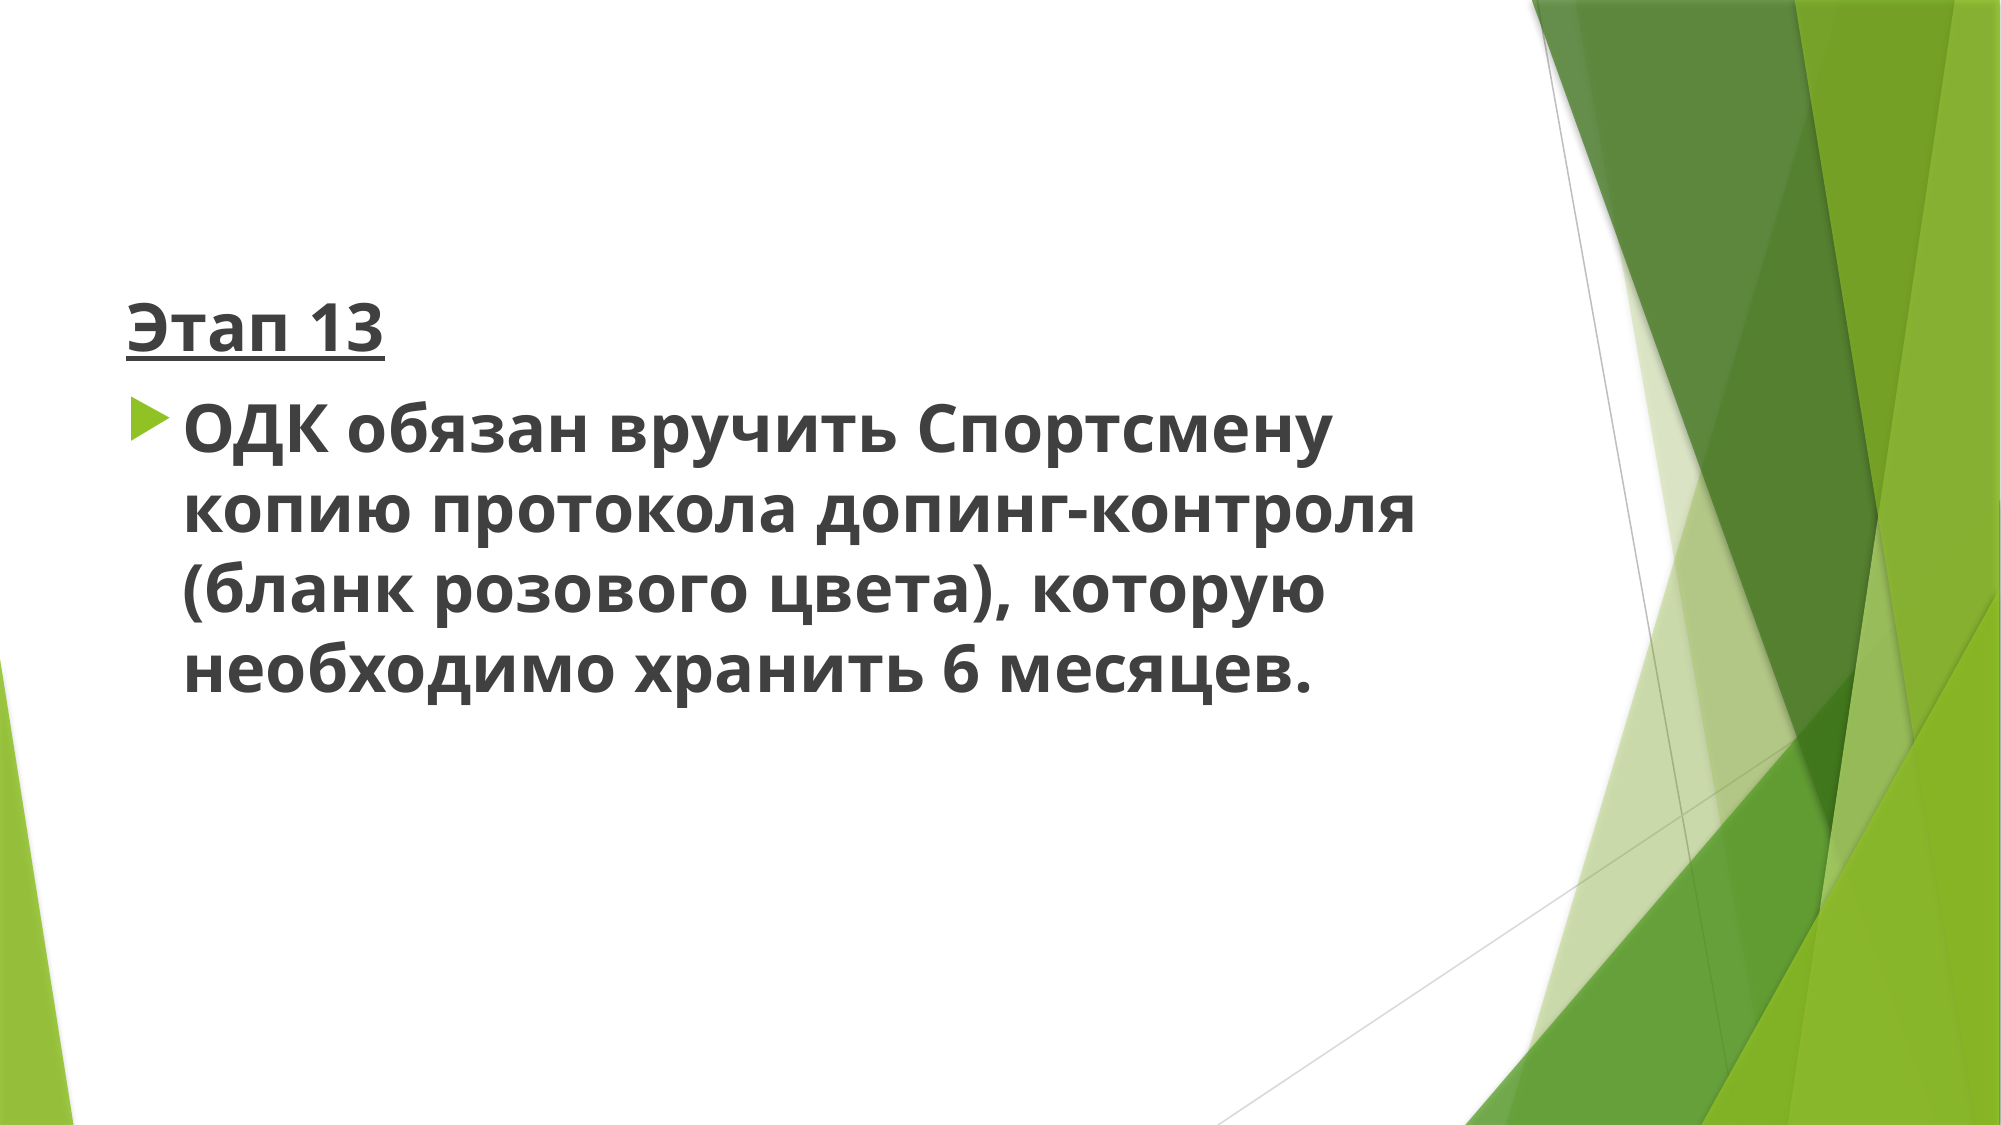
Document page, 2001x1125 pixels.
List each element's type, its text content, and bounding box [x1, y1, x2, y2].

list Этап 13 ОДК обязан вручить Спортсмену копию протокола допинг-контроля (бланк розового цвета), которую необходимо хранить 6 месяцев. [111, 277, 1522, 909]
